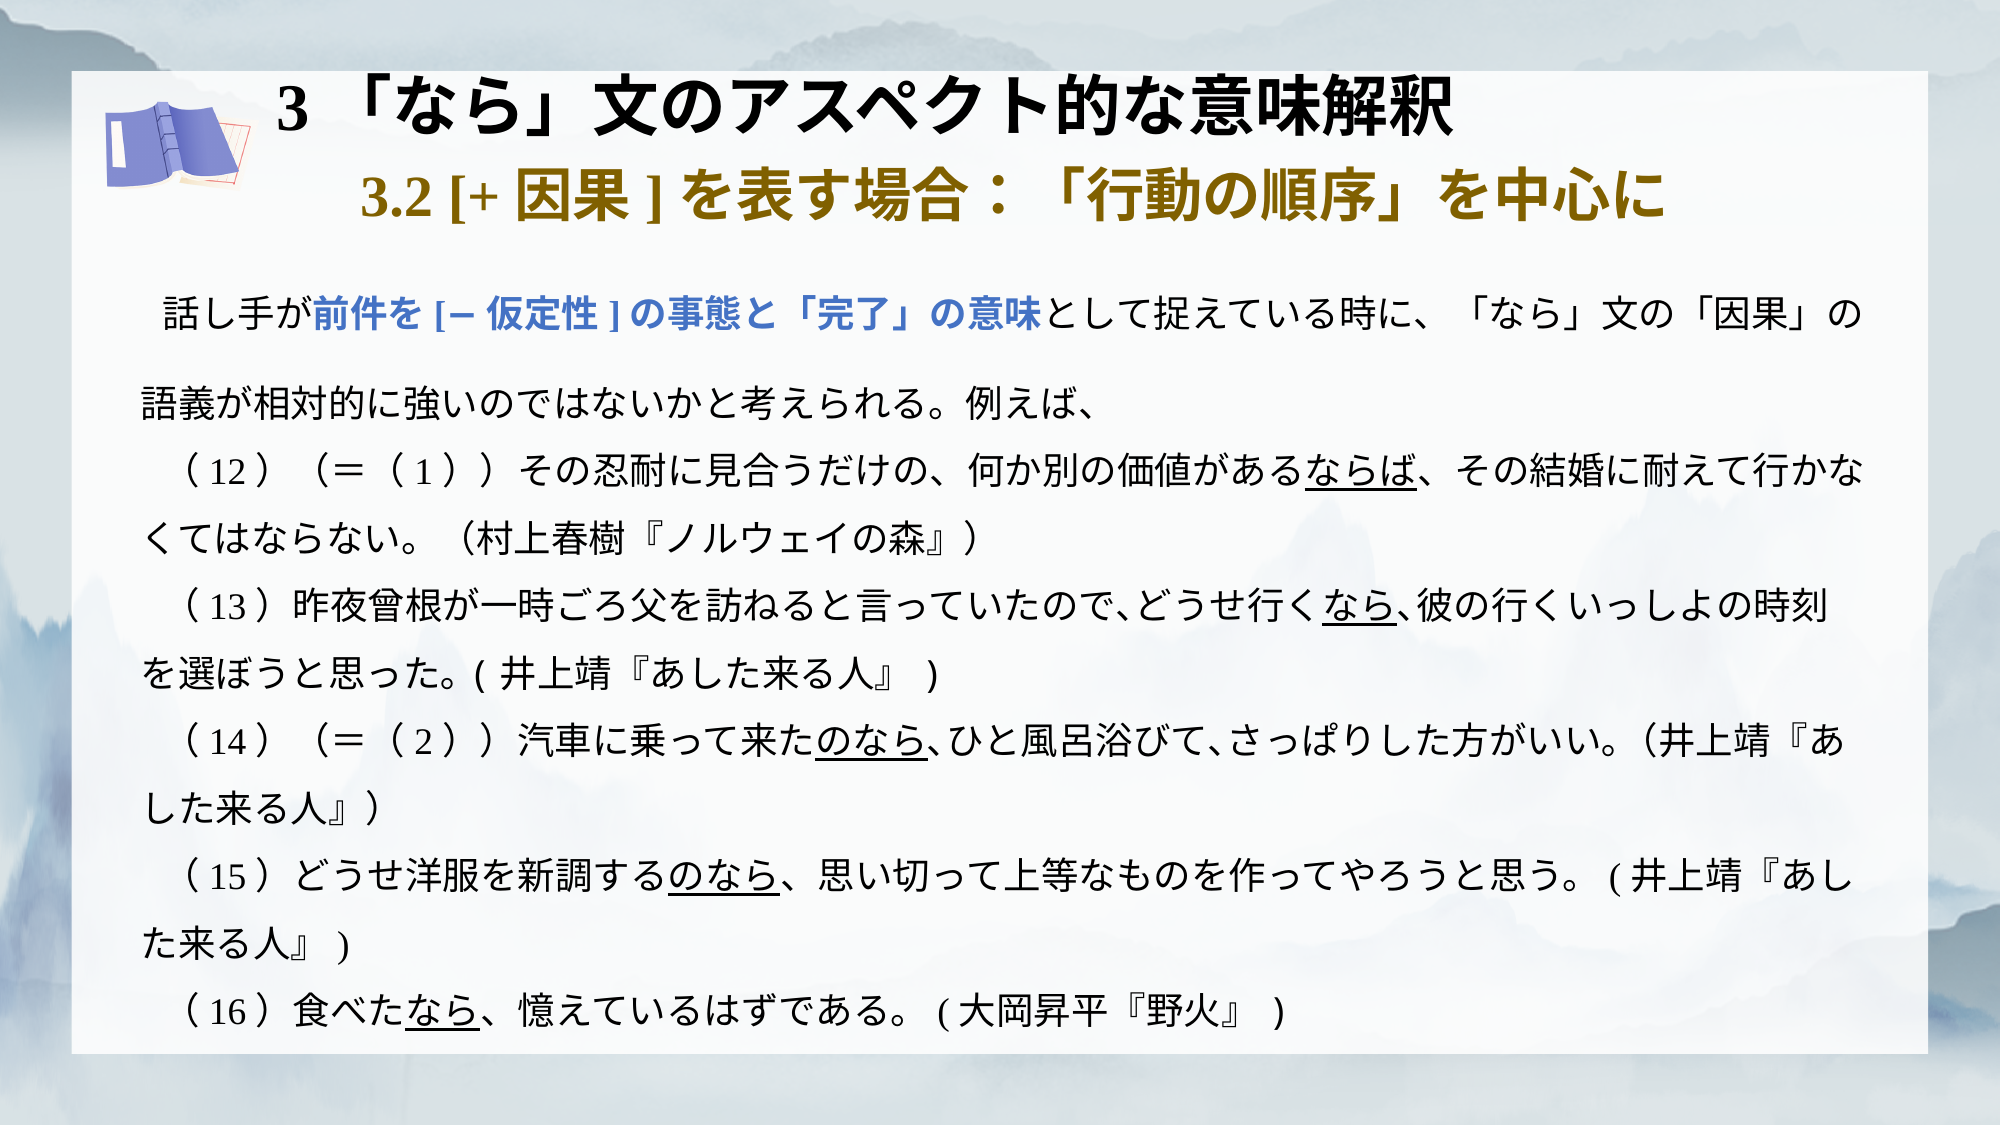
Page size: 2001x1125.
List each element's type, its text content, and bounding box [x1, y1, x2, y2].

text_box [93, 87, 1746, 287]
picture [0, 0, 2000, 1125]
text_box 話し手が前件を[−仮定性]の事態と「完了」の意味として捉えている時に、「なら」文の「因果」の語義が相対的に強いのではないかと考えられる。例えば、 （12）（＝（1））その忍耐に見合うだけの、何か別の価値があるならば、その結婚に耐えて行かなくてはならない。（村上春樹『ノルウェイの森』） （13）昨夜曾根が一時ごろ父を訪ねると言っていたので､どうせ行くなら､彼の行くいっしよの時刻を選ぼうと思った｡(井上靖『あした来る人』) （14）（＝（2））汽車に乗って来たのなら､ひと風呂浴びて､さっぱりした方がいい｡（井上靖『あした来る人』） （15）どうせ洋服を新調するのなら、思い切って上等なものを作ってやろうと思う。(井上靖『あした来る人』) （16）食べたなら、憶えているはずである。(大岡昇平『野火』) [125, 237, 1881, 1040]
